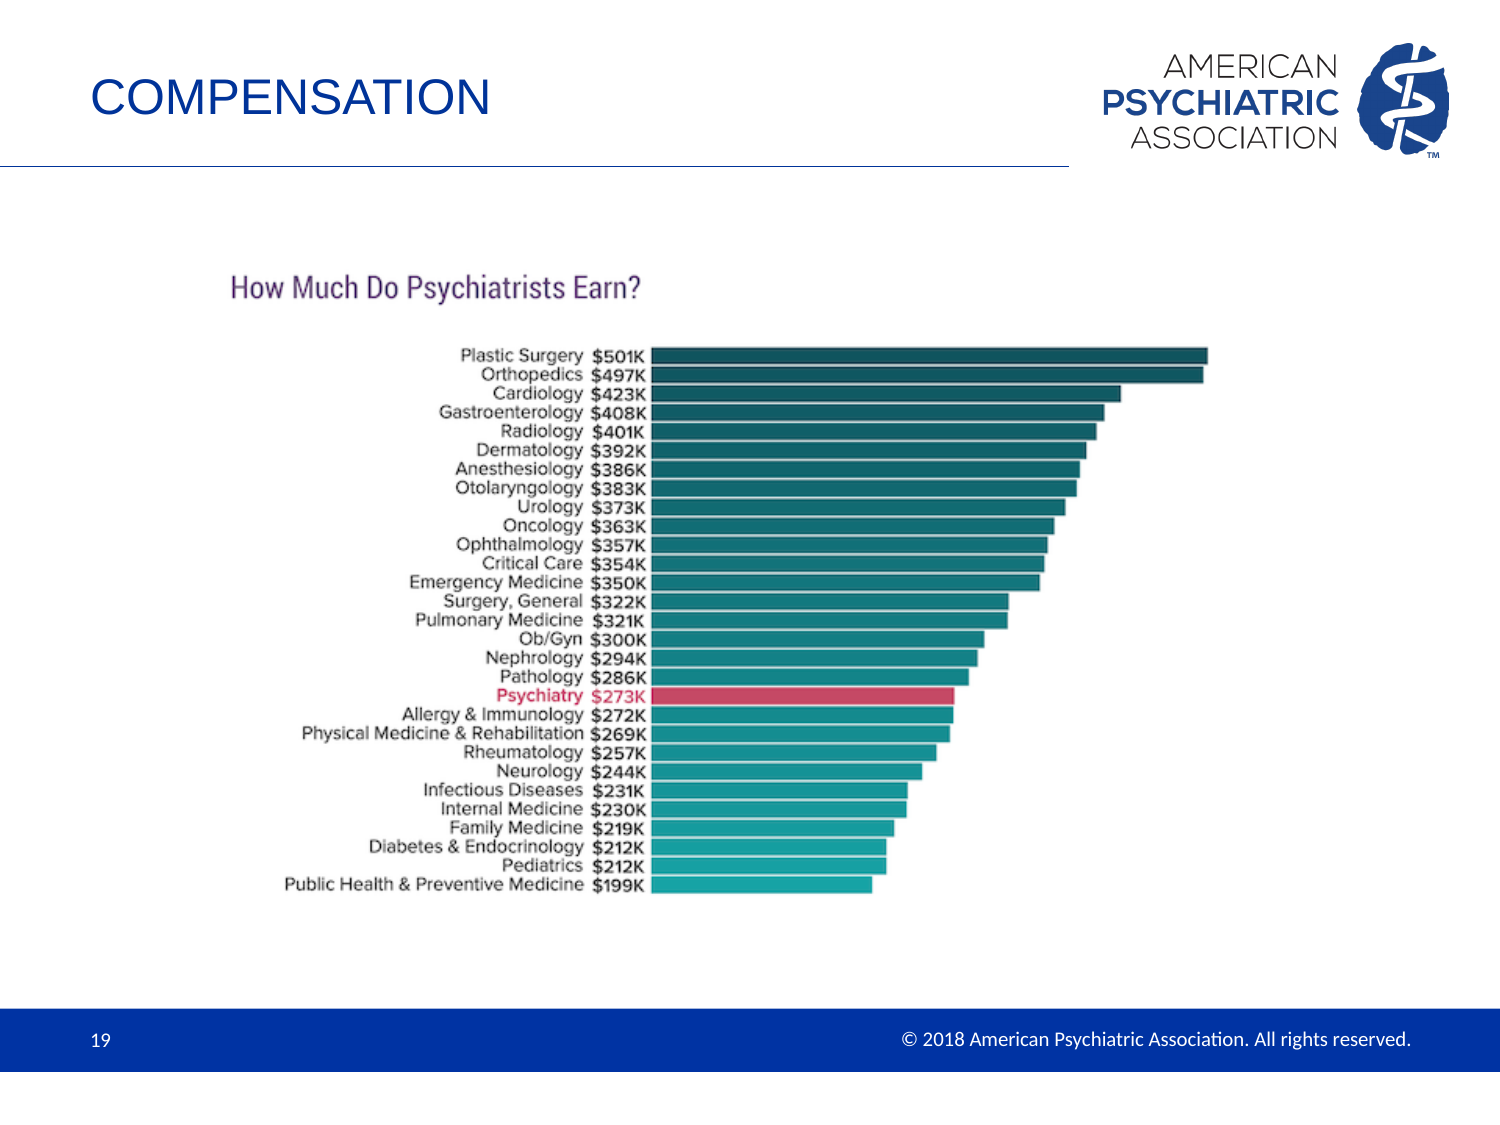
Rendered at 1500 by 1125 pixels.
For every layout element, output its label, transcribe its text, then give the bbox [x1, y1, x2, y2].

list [208, 253, 1224, 944]
title compensation [75, 50, 1070, 147]
